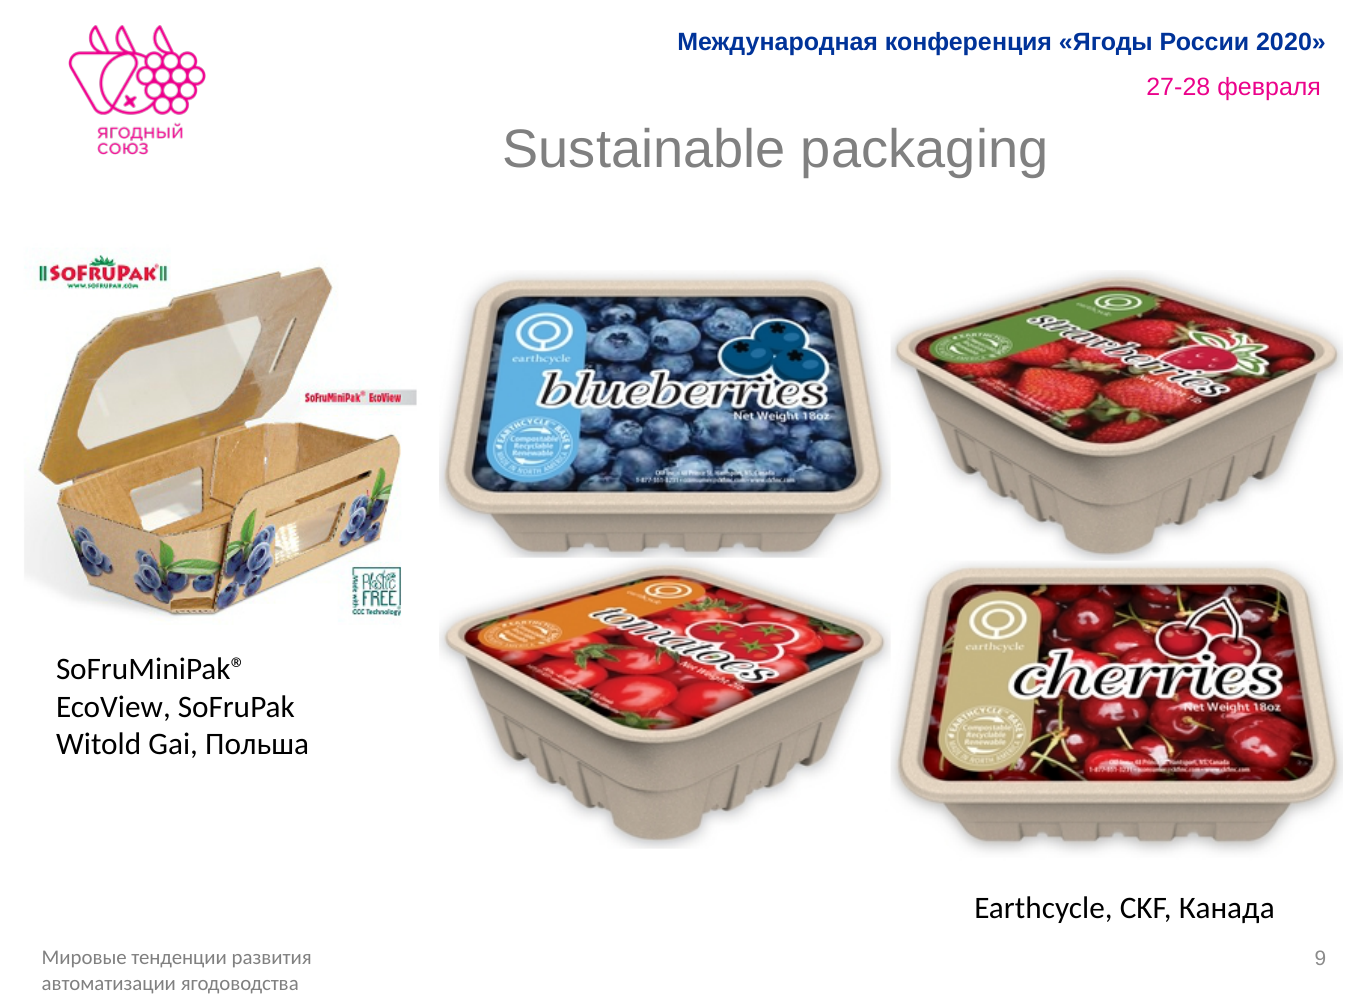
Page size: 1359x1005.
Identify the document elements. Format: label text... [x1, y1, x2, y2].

text_box SoFruMiniPak® EcoView, SoFruPak Witold Gai, Польша [41, 668, 349, 768]
text_box Мировые тенденции развития автоматизации ягодоводства [29, 937, 391, 1001]
title Sustainable packaging [218, 107, 1334, 224]
text_box Earthcycle, CKF, Канада [549, 879, 1290, 933]
picture [51, 5, 219, 172]
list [13, 222, 440, 659]
picture [438, 270, 1343, 861]
slide_number 9 [1021, 930, 1339, 985]
